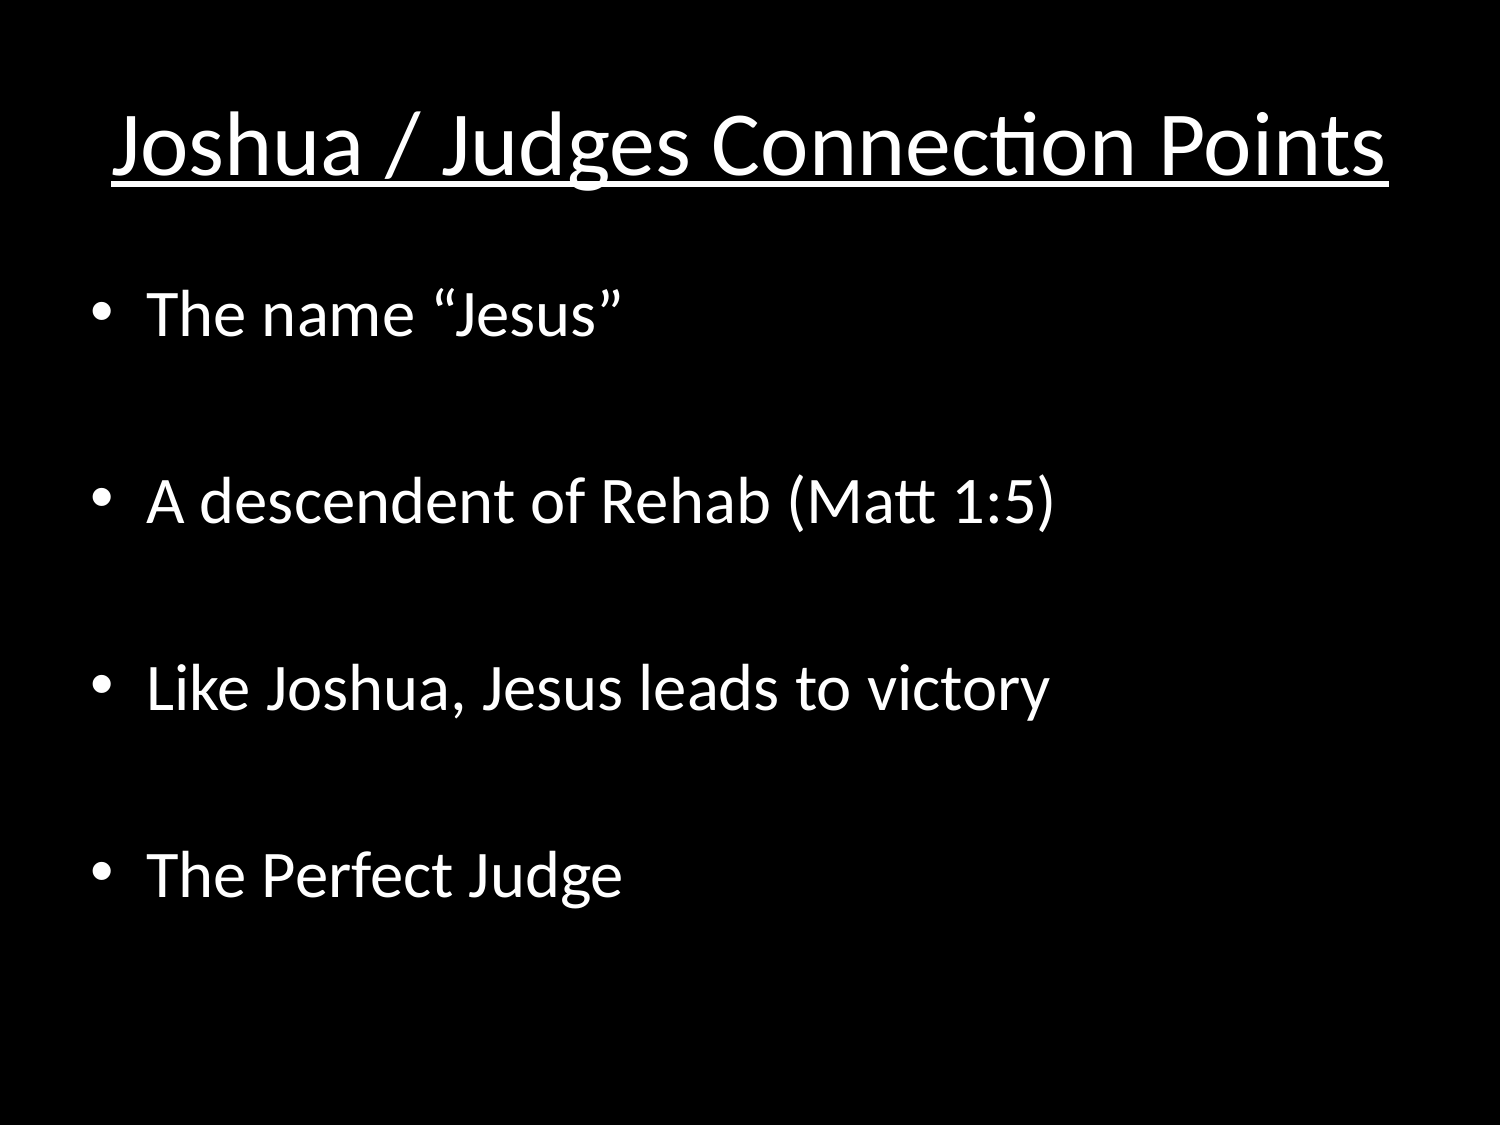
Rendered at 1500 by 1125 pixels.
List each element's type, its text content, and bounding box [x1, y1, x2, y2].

title Joshua / Judges Connection Points [75, 45, 1425, 233]
list The name “Jesus” A descendent of Rehab (Matt 1:5) Like Joshua, Jesus leads to victory The Perfect Judge [75, 262, 1425, 1005]
